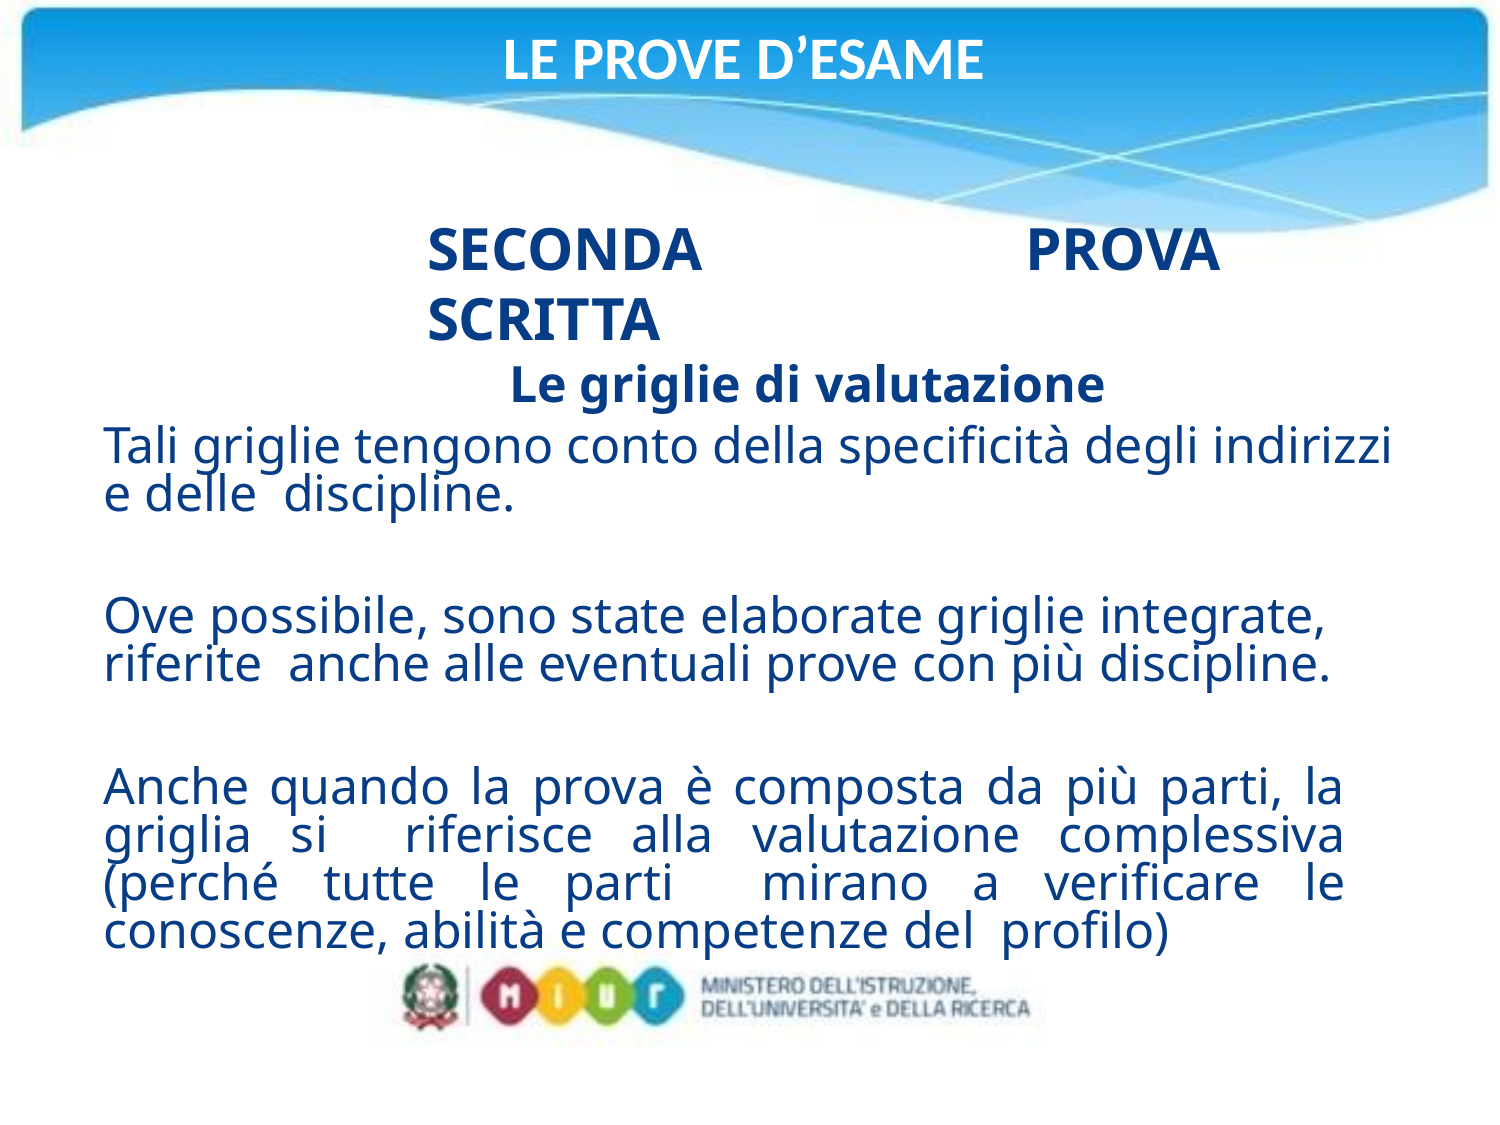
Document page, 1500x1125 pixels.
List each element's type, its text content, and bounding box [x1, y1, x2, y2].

title LE PROVE D’ESAME [501, 17, 989, 208]
picture [0, 0, 1498, 1048]
text_box SECONDA PROVA SCRITTA Le griglie di valutazione Tali griglie tengono conto della specificità degli indirizzi e delle discipline. Ove possibile, sono state elaborate griglie integrate, riferite anche alle eventuali prove con più discipline. Anche quando la prova è composta da più parti, la griglia si riferisce alla valutazione complessiva (perché tutte le parti mirano a verificare le conoscenze, abilità e competenze del profilo) [101, 210, 1415, 959]
